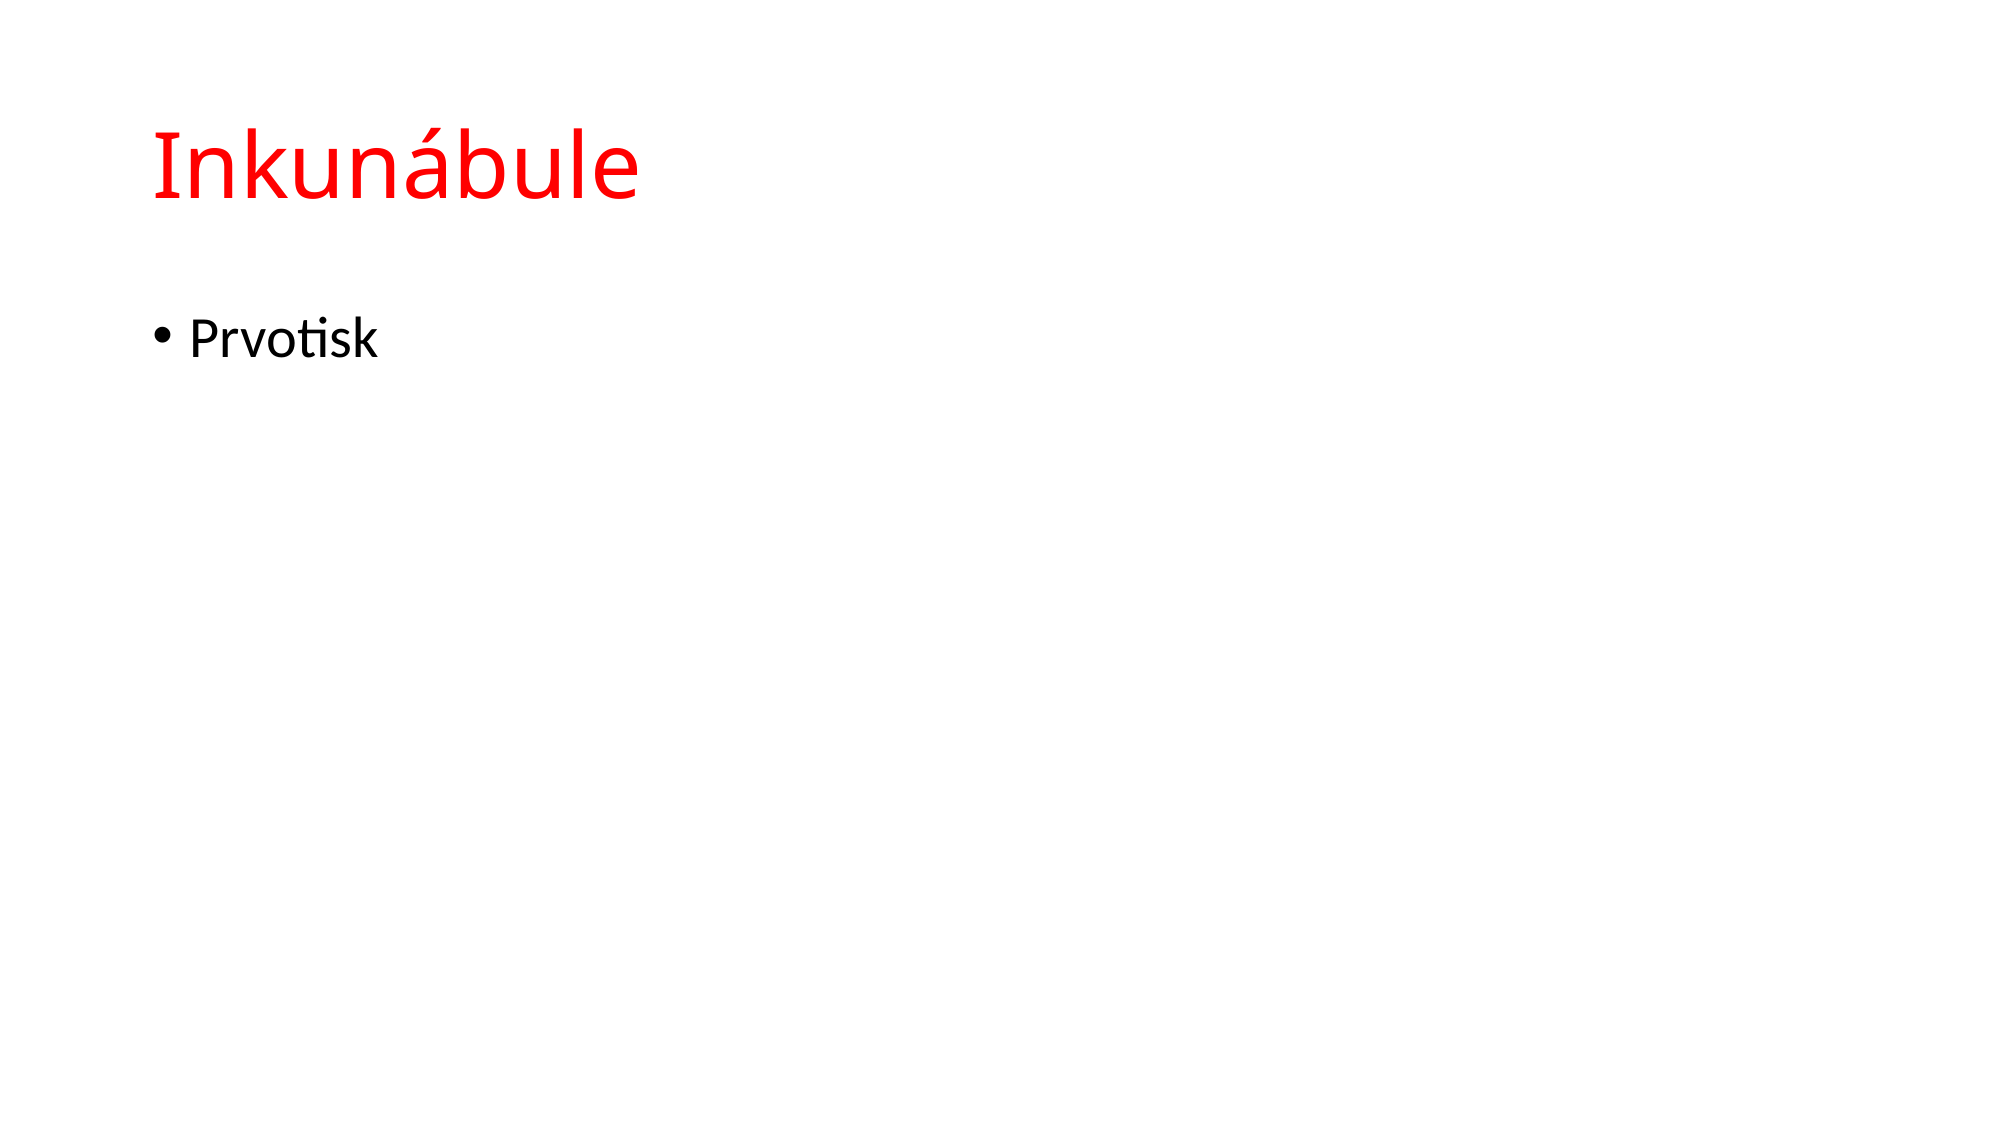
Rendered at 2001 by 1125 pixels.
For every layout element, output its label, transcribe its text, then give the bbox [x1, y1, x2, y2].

title Inkunábule [137, 59, 1863, 278]
list Prvotisk [137, 299, 1863, 1014]
